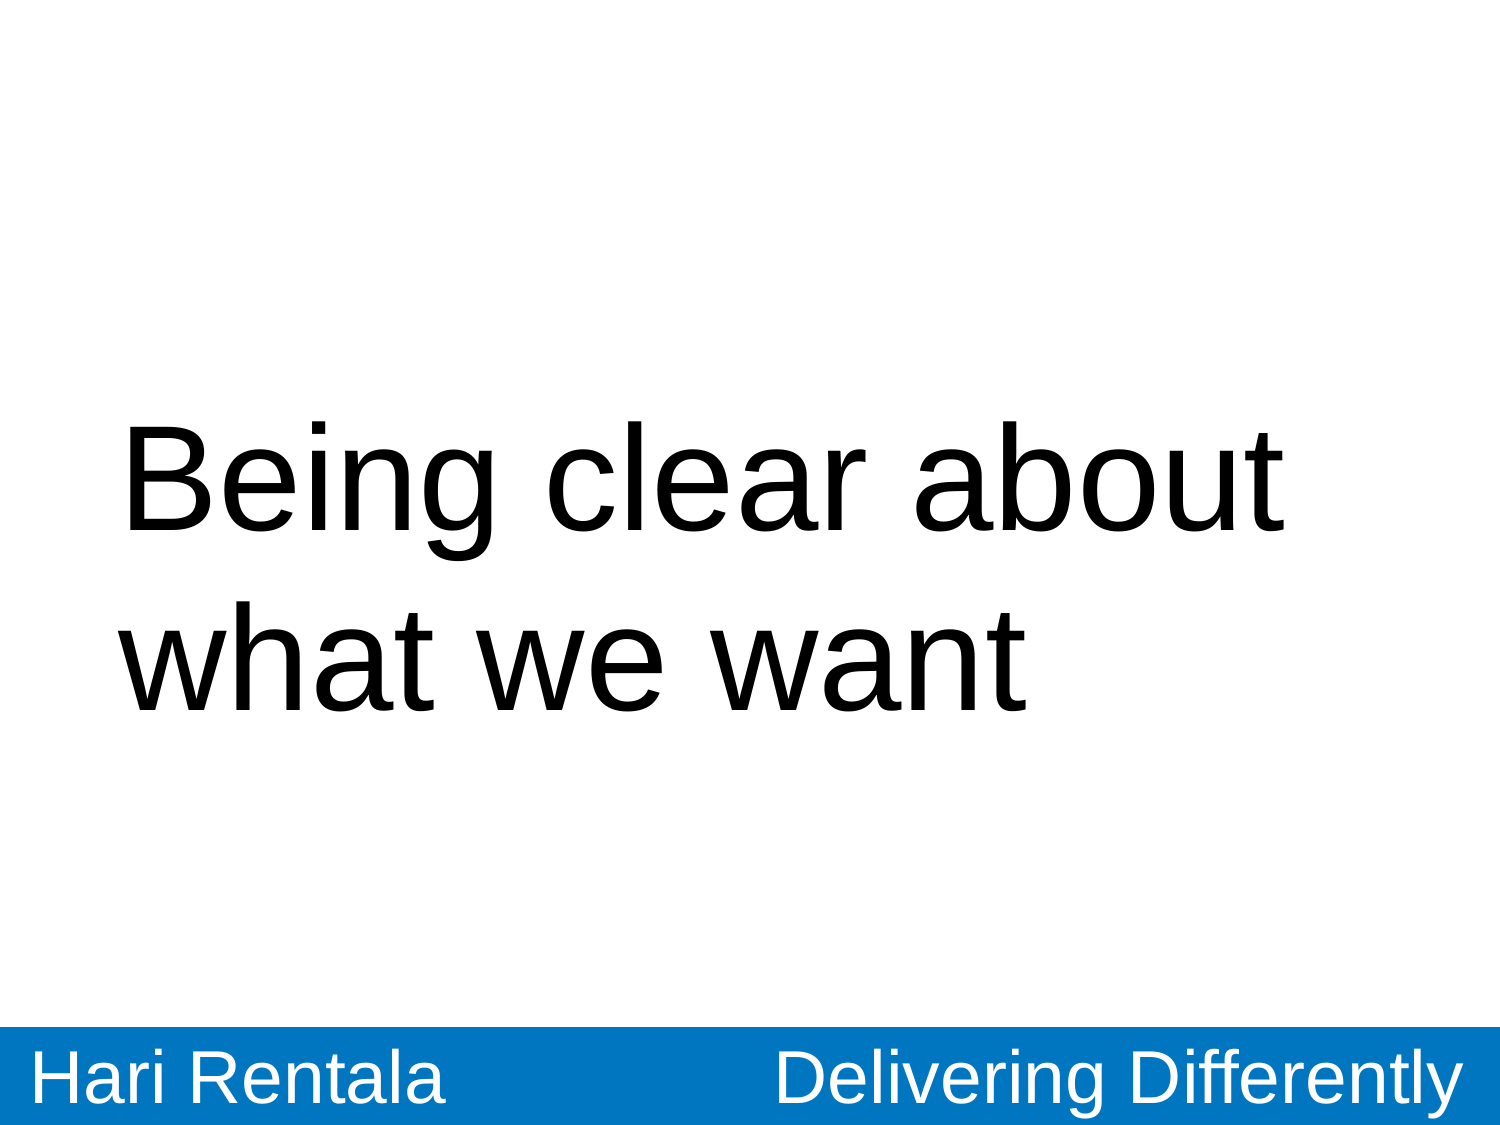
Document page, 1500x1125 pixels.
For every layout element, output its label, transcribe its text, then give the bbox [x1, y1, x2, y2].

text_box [0, 1026, 1500, 1125]
title Being clear about what we want [112, 180, 1388, 942]
